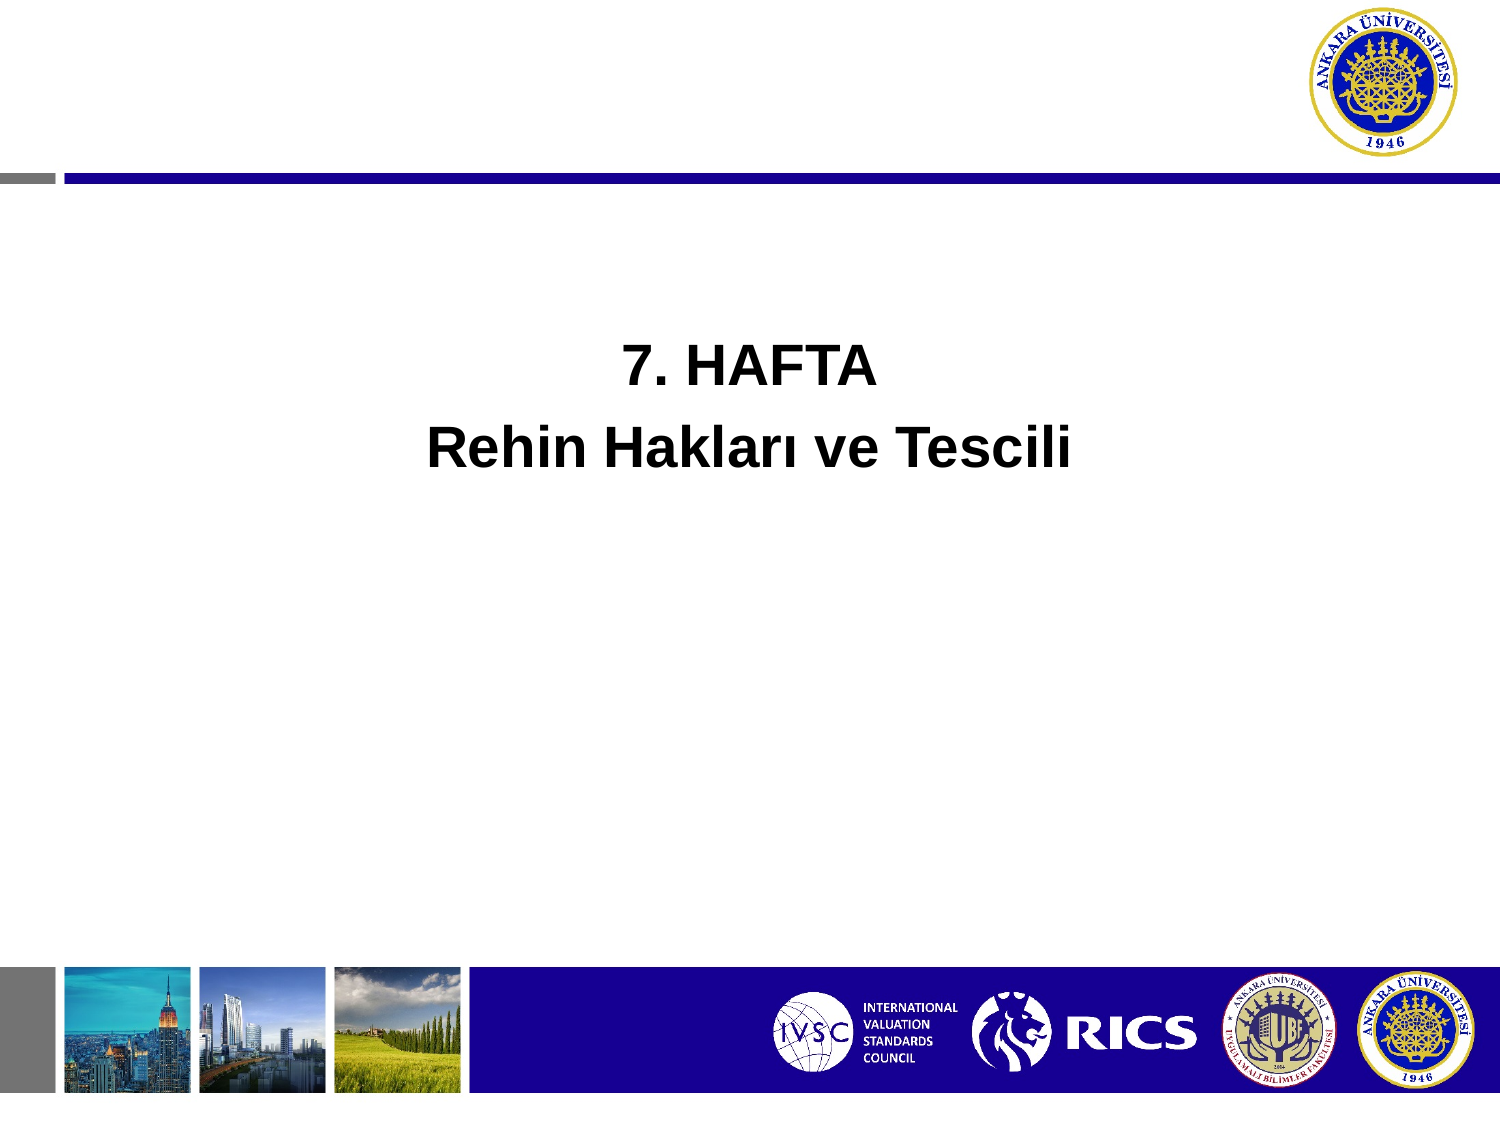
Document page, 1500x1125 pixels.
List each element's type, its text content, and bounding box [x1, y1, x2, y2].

text_box 7. HAFTA Rehin Hakları ve Tescili [0, 238, 1500, 487]
picture [0, 0, 1500, 238]
picture [0, 487, 1500, 1125]
